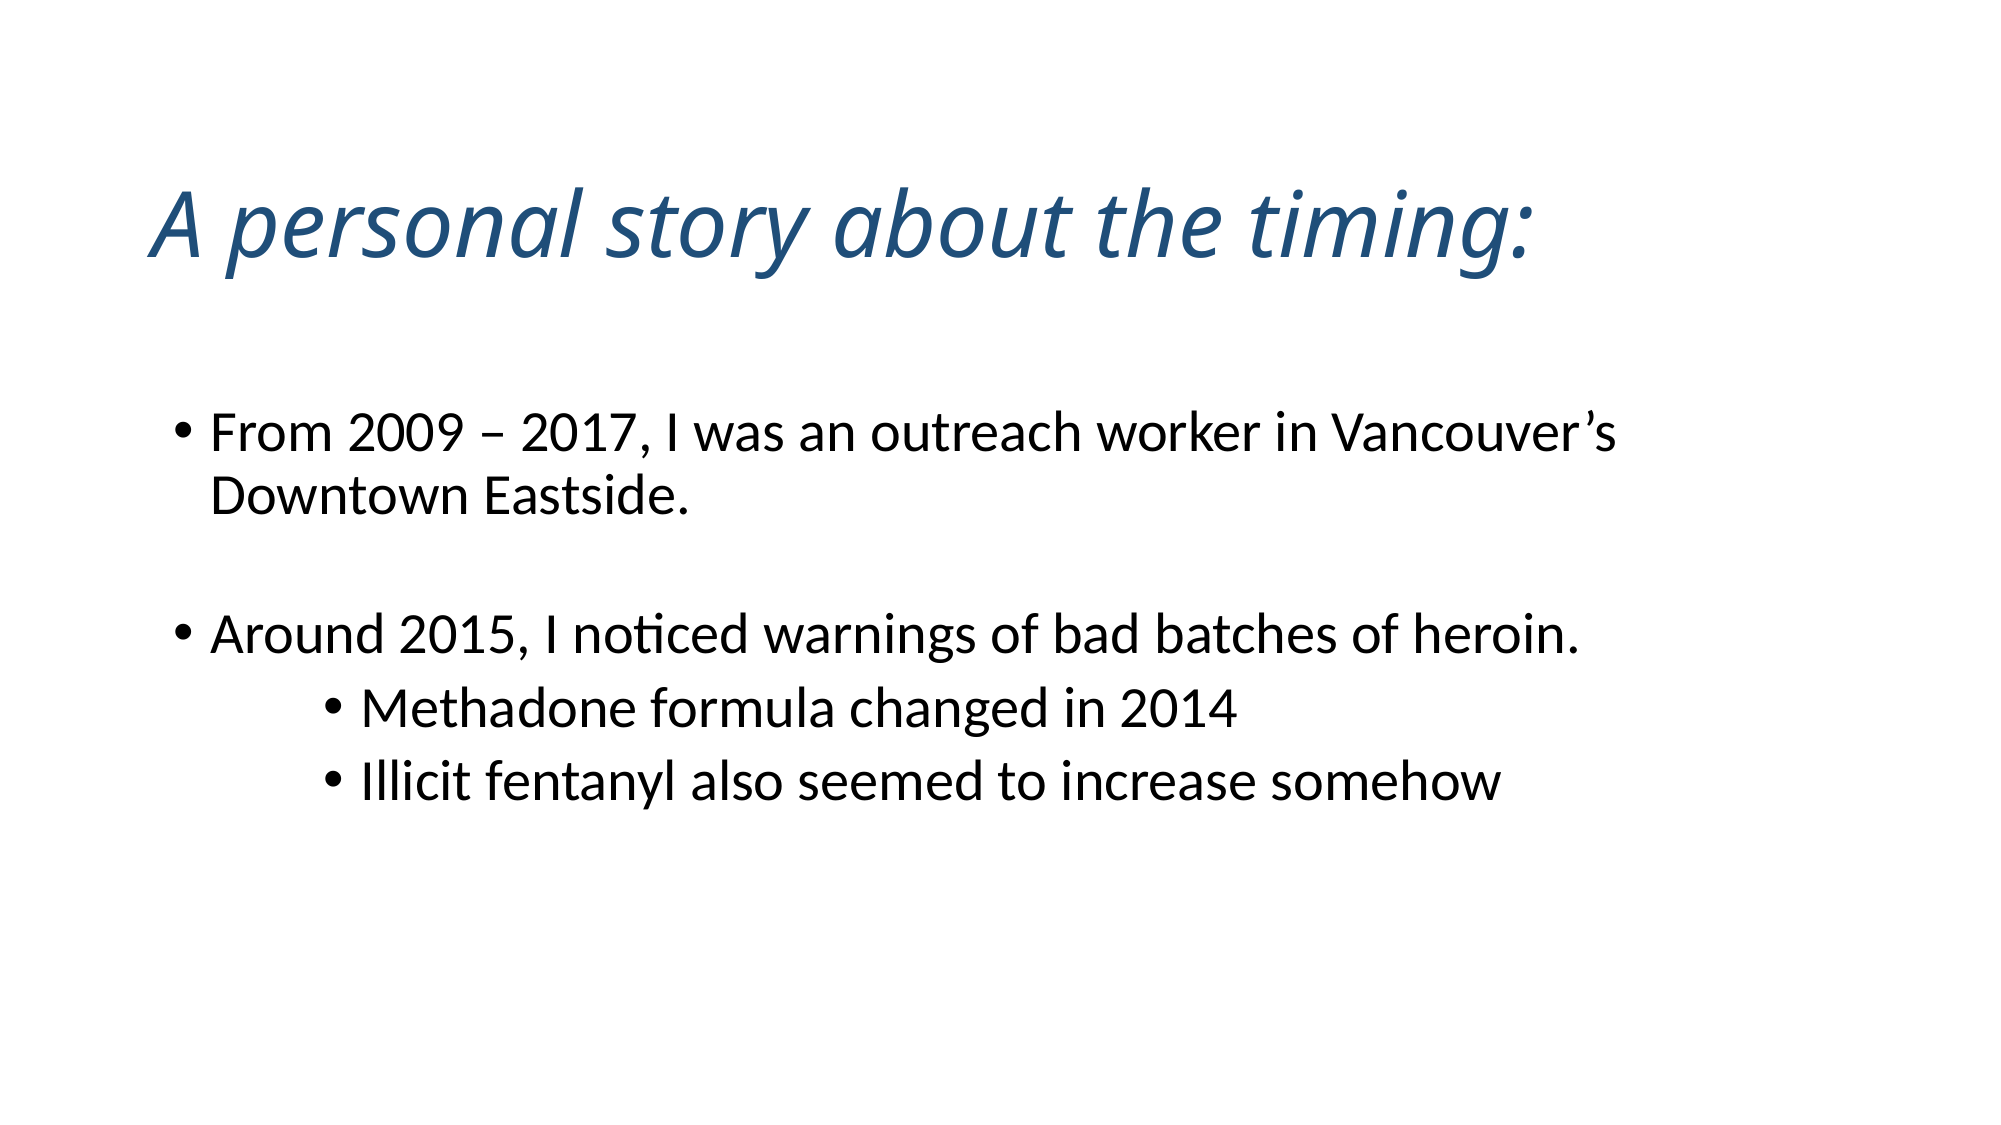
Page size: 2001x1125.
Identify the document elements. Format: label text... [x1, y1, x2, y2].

title A personal story about the timing: [137, 118, 1863, 337]
list From 2009 – 2017, I was an outreach worker in Vancouver’s Downtown Eastside. Around 2015, I noticed warnings of bad batches of heroin. Methadone formula changed in 2014 Illicit fentanyl also seemed to increase somehow [158, 393, 1884, 842]
